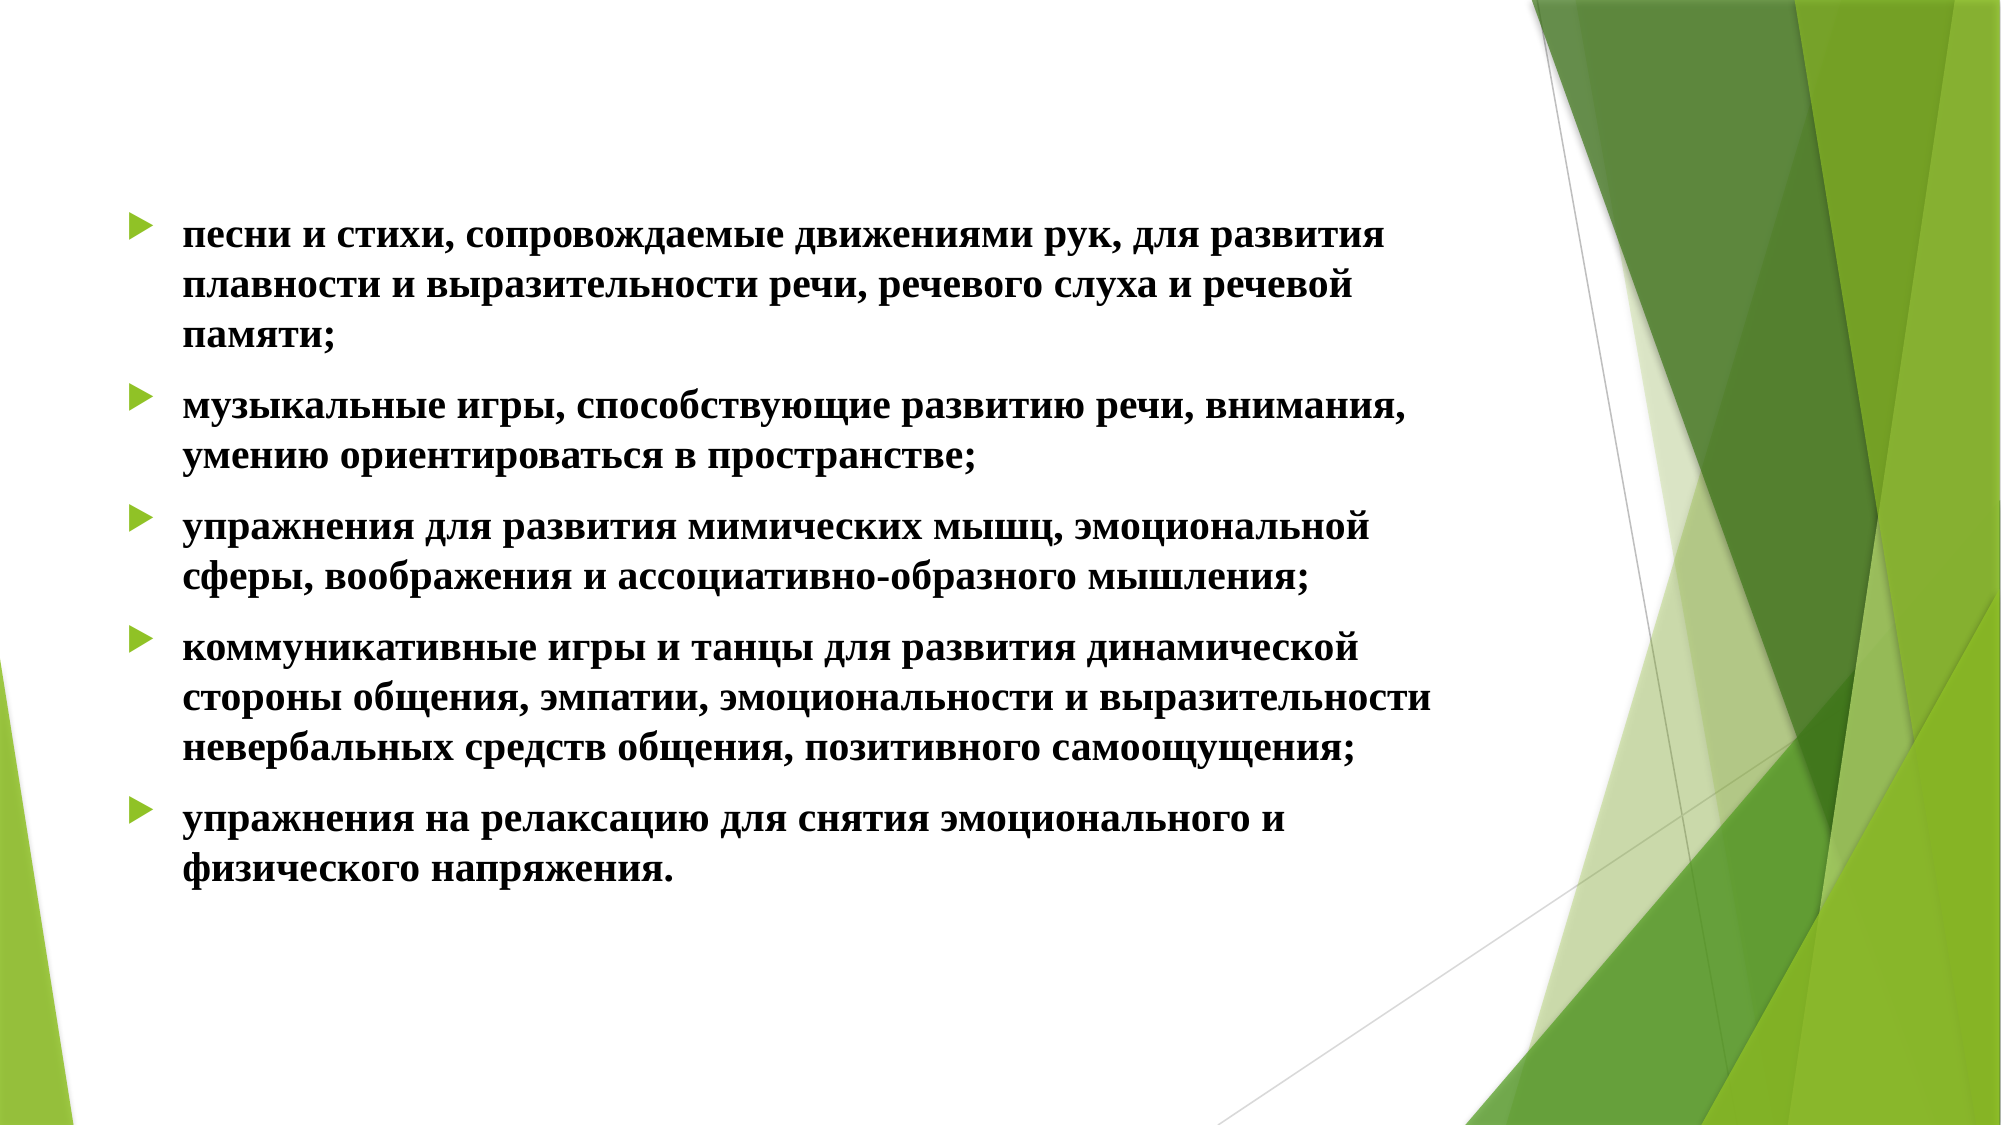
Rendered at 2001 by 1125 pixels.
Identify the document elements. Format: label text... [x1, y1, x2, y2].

list песни и стихи, сопровождаемые движениями рук, для развития плавности и выразительности речи, речевого слуха и речевой памяти; музыкальные игры, способствующие развитию речи, внимания, умению ориентироваться в пространстве; упражнения для развития мимических мышц, эмоциональной сферы, воображения и ассоциативно-образного мышления; коммуникативные игры и танцы для развития динамической стороны общения, эмпатии, эмоциональности и выразительности невербальных средств общения, позитивного самоощущения; упражнения на релаксацию для снятия эмоционального и физического напряжения. [111, 198, 1522, 991]
